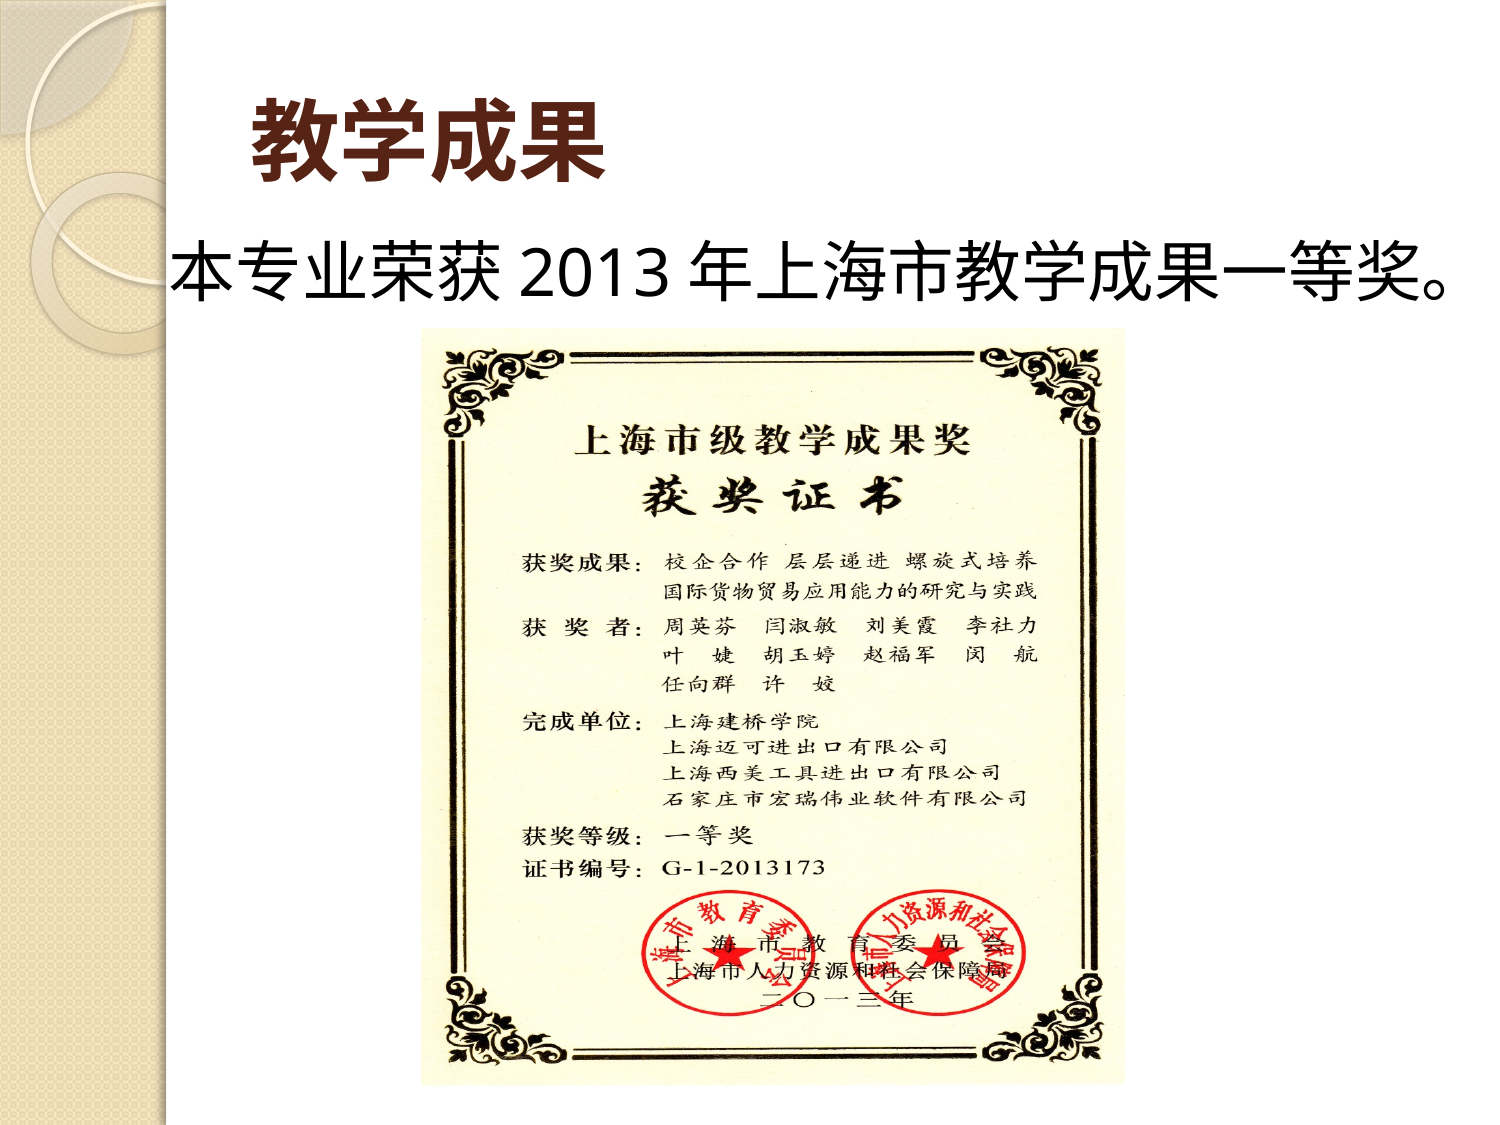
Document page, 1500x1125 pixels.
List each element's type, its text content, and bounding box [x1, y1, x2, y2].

picture [421, 327, 1126, 1087]
list 本专业荣获2013年上海市教学成果一等奖。 [140, 222, 1477, 1011]
title 教学成果 [235, 45, 1466, 222]
